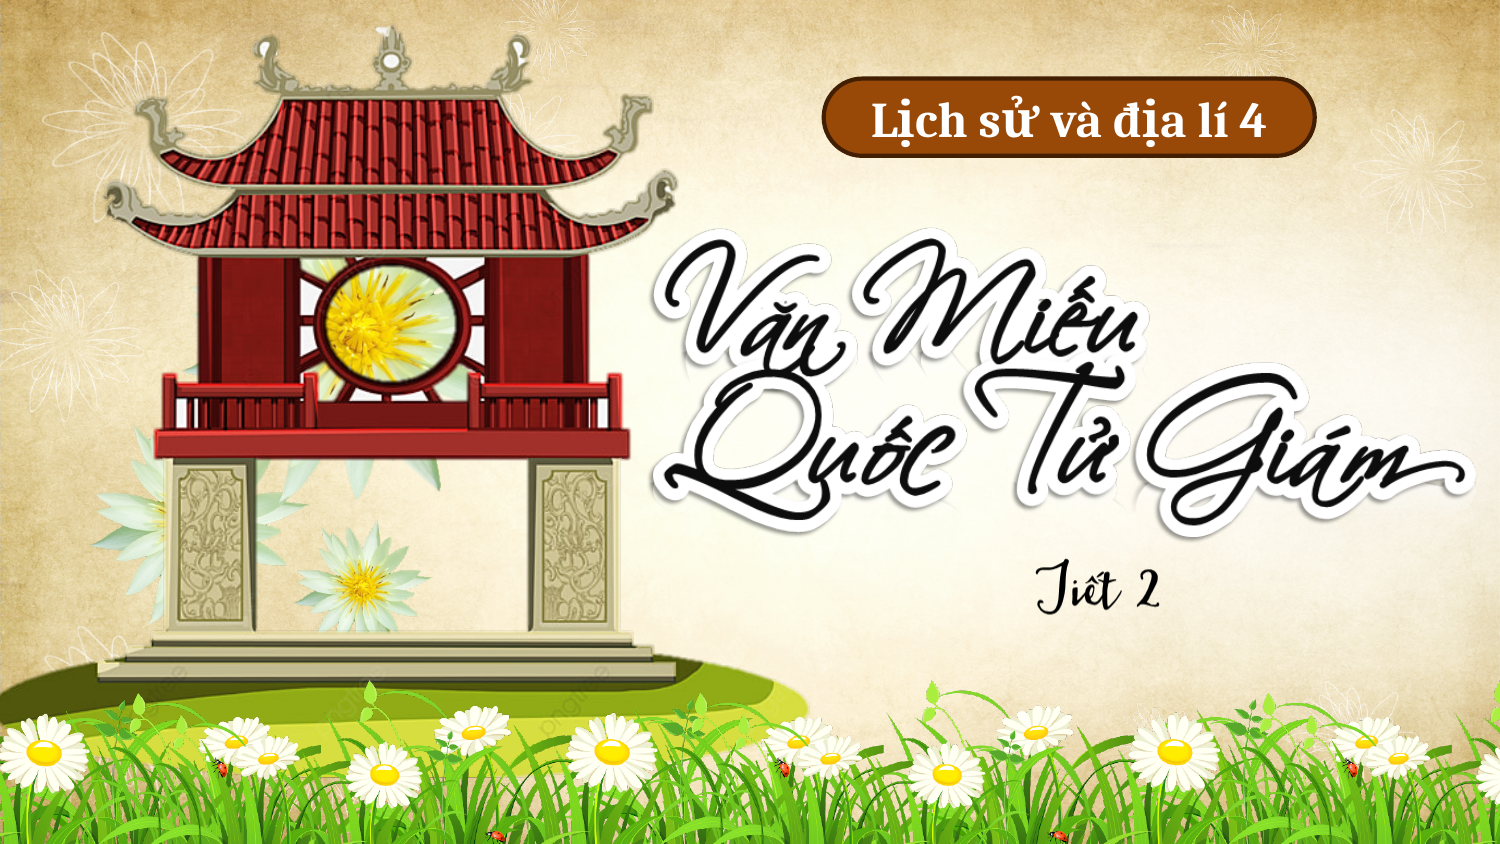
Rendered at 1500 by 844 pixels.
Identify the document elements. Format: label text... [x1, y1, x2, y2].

picture [0, 0, 1500, 671]
text_box Lịch sử và địa lí 4 [827, 76, 1317, 158]
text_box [0, 657, 1500, 844]
